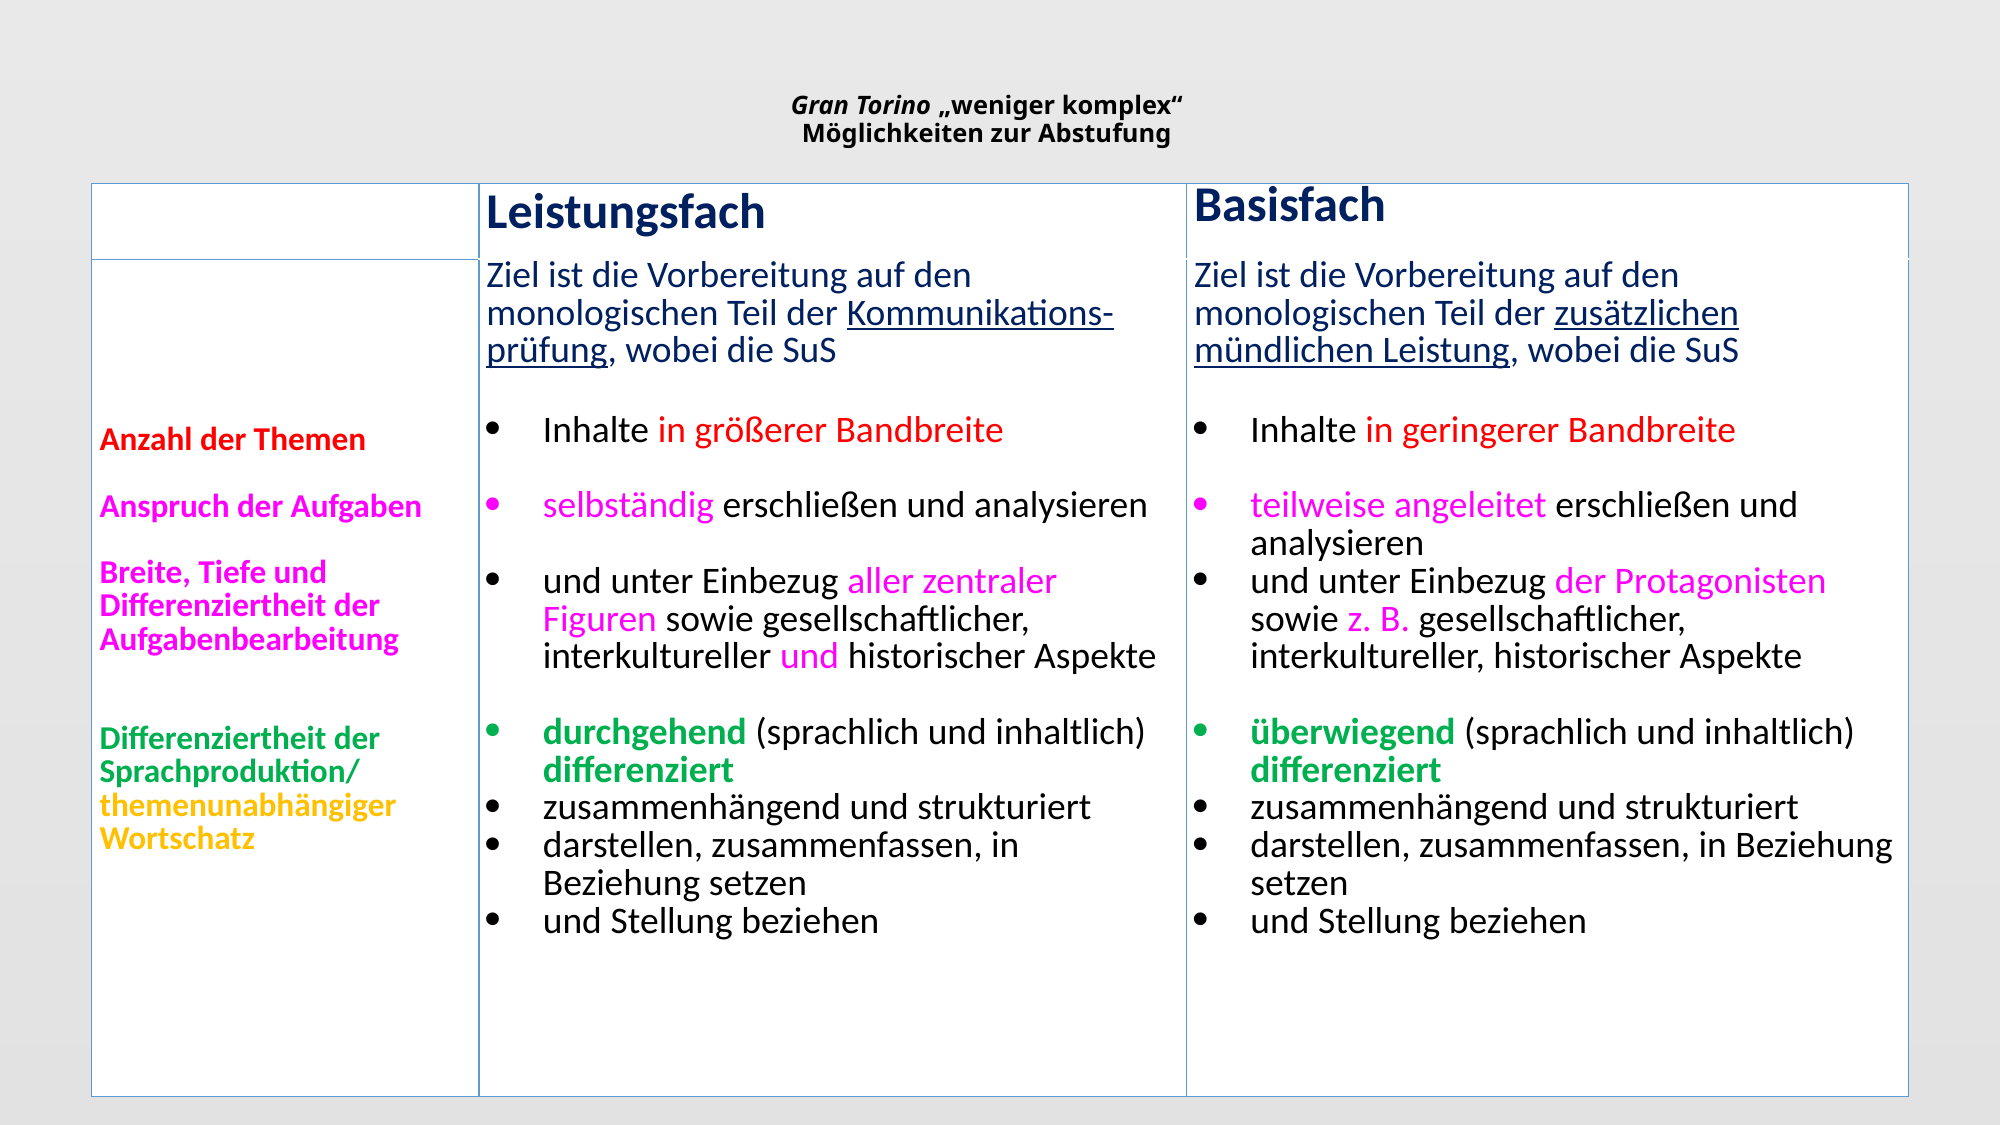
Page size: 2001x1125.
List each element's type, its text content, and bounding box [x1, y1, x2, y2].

table_cell Ziel ist die Vorbereitung auf den monologischen Teil der Kommunikations-prüfung, wobei die SuS Inhalte in größerer Bandbreite selbständig erschließen und analysieren und unter Einbezug aller zentraler Figuren sowie gesellschaftlicher, interkultureller und historischer Aspekte durchgehend (sprachlich und inhaltlich) differenziert zusammenhängend und strukturiert darstellen, zusammenfassen, in Beziehung setzen und Stellung beziehen [480, 260, 1186, 1096]
table_header [92, 184, 478, 259]
title Gran Torino „weniger komplex“ Möglichkeiten zur Abstufung [65, 85, 1909, 194]
table_cell Ziel ist die Vorbereitung auf den monologischen Teil der zusätzlichen mündlichen Leistung, wobei die SuS Inhalte in geringerer Bandbreite teilweise angeleitet erschließen und analysieren und unter Einbezug der Protagonisten sowie z. B. gesellschaftlicher, interkultureller, historischer Aspekte überwiegend (sprachlich und inhaltlich) differenziert zusammenhängend und strukturiert darstellen, zusammenfassen, in Beziehung setzen und Stellung beziehen [1187, 260, 1908, 1096]
table_header Leistungsfach [480, 184, 1186, 258]
table_cell Anzahl der Themen Anspruch der Aufgaben Breite, Tiefe und Differenziertheit der Aufgabenbearbeitung Differenziertheit der Sprachproduktion/ themenunabhängiger Wortschatz [92, 260, 478, 1096]
table_header Basisfach [1187, 184, 1908, 258]
